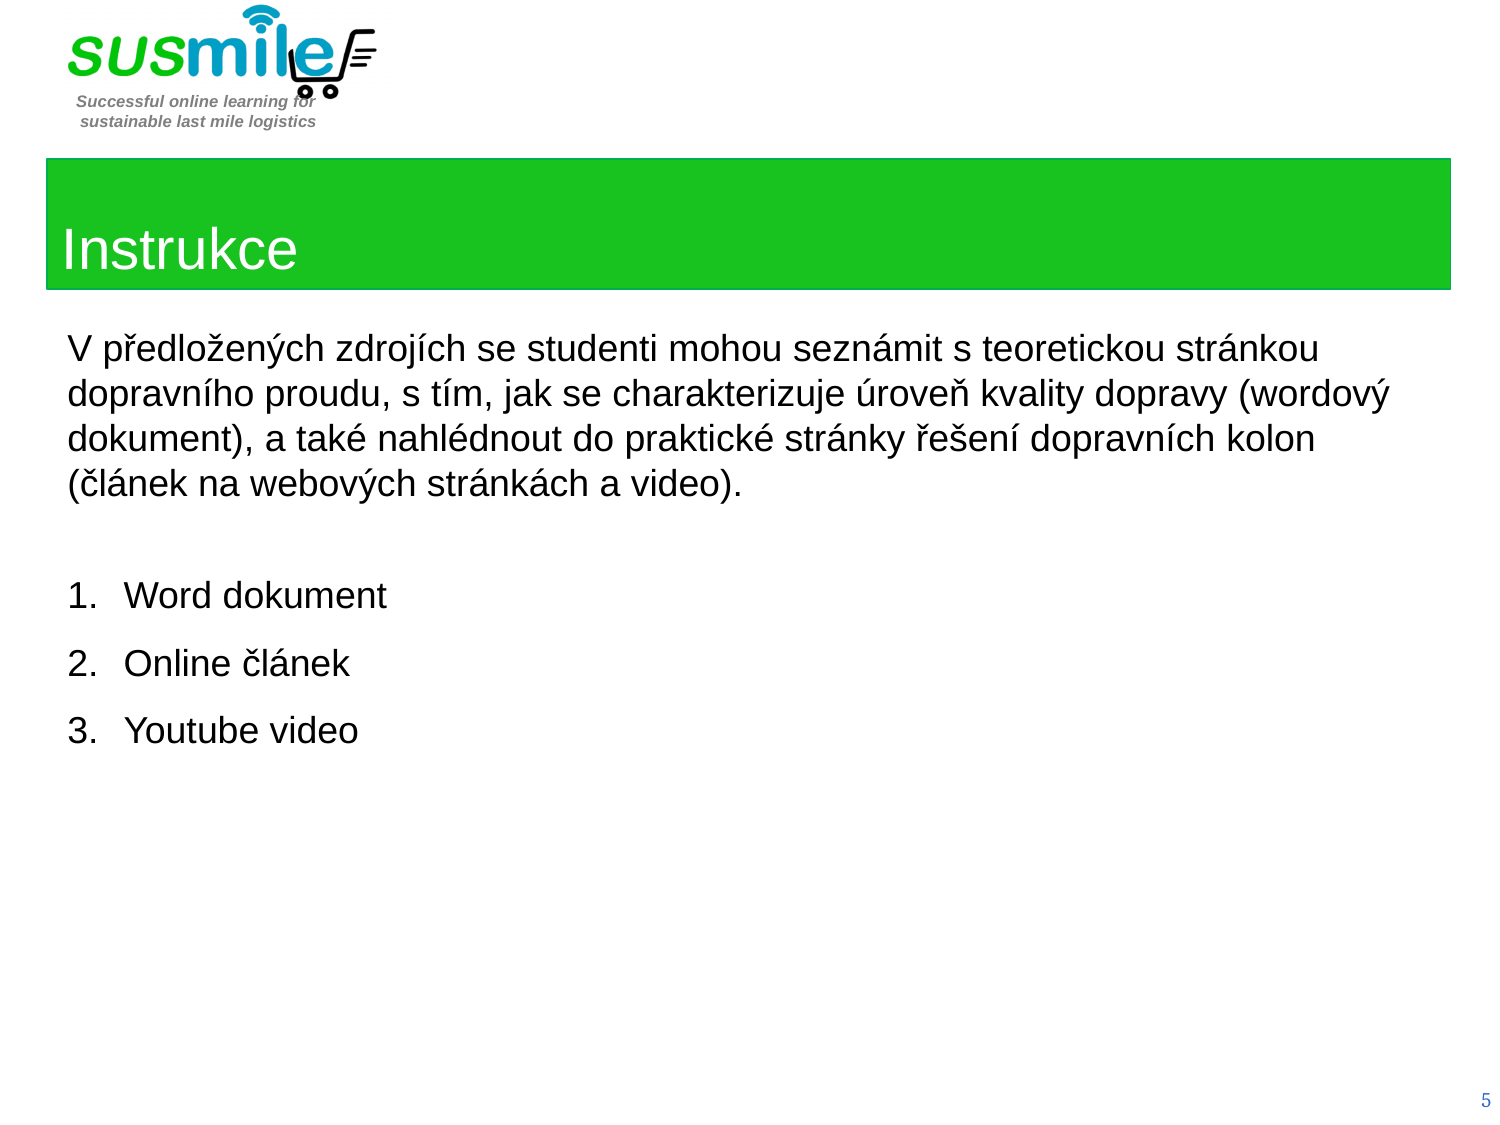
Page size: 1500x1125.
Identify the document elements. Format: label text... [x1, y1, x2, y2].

text_box V předložených zdrojích se studenti mohou seznámit s teoretickou stránkou dopravního proudu, s tím, jak se charakterizuje úroveň kvality dopravy (wordový dokument), a také nahlédnout do praktické stránky řešení dopravních kolon (článek na webových stránkách a video). Word dokument Online článek Youtube video [52, 316, 1425, 969]
slide_number 5 [1156, 1069, 1500, 1125]
text_box Instrukce [46, 159, 1451, 290]
picture [61, 0, 400, 107]
